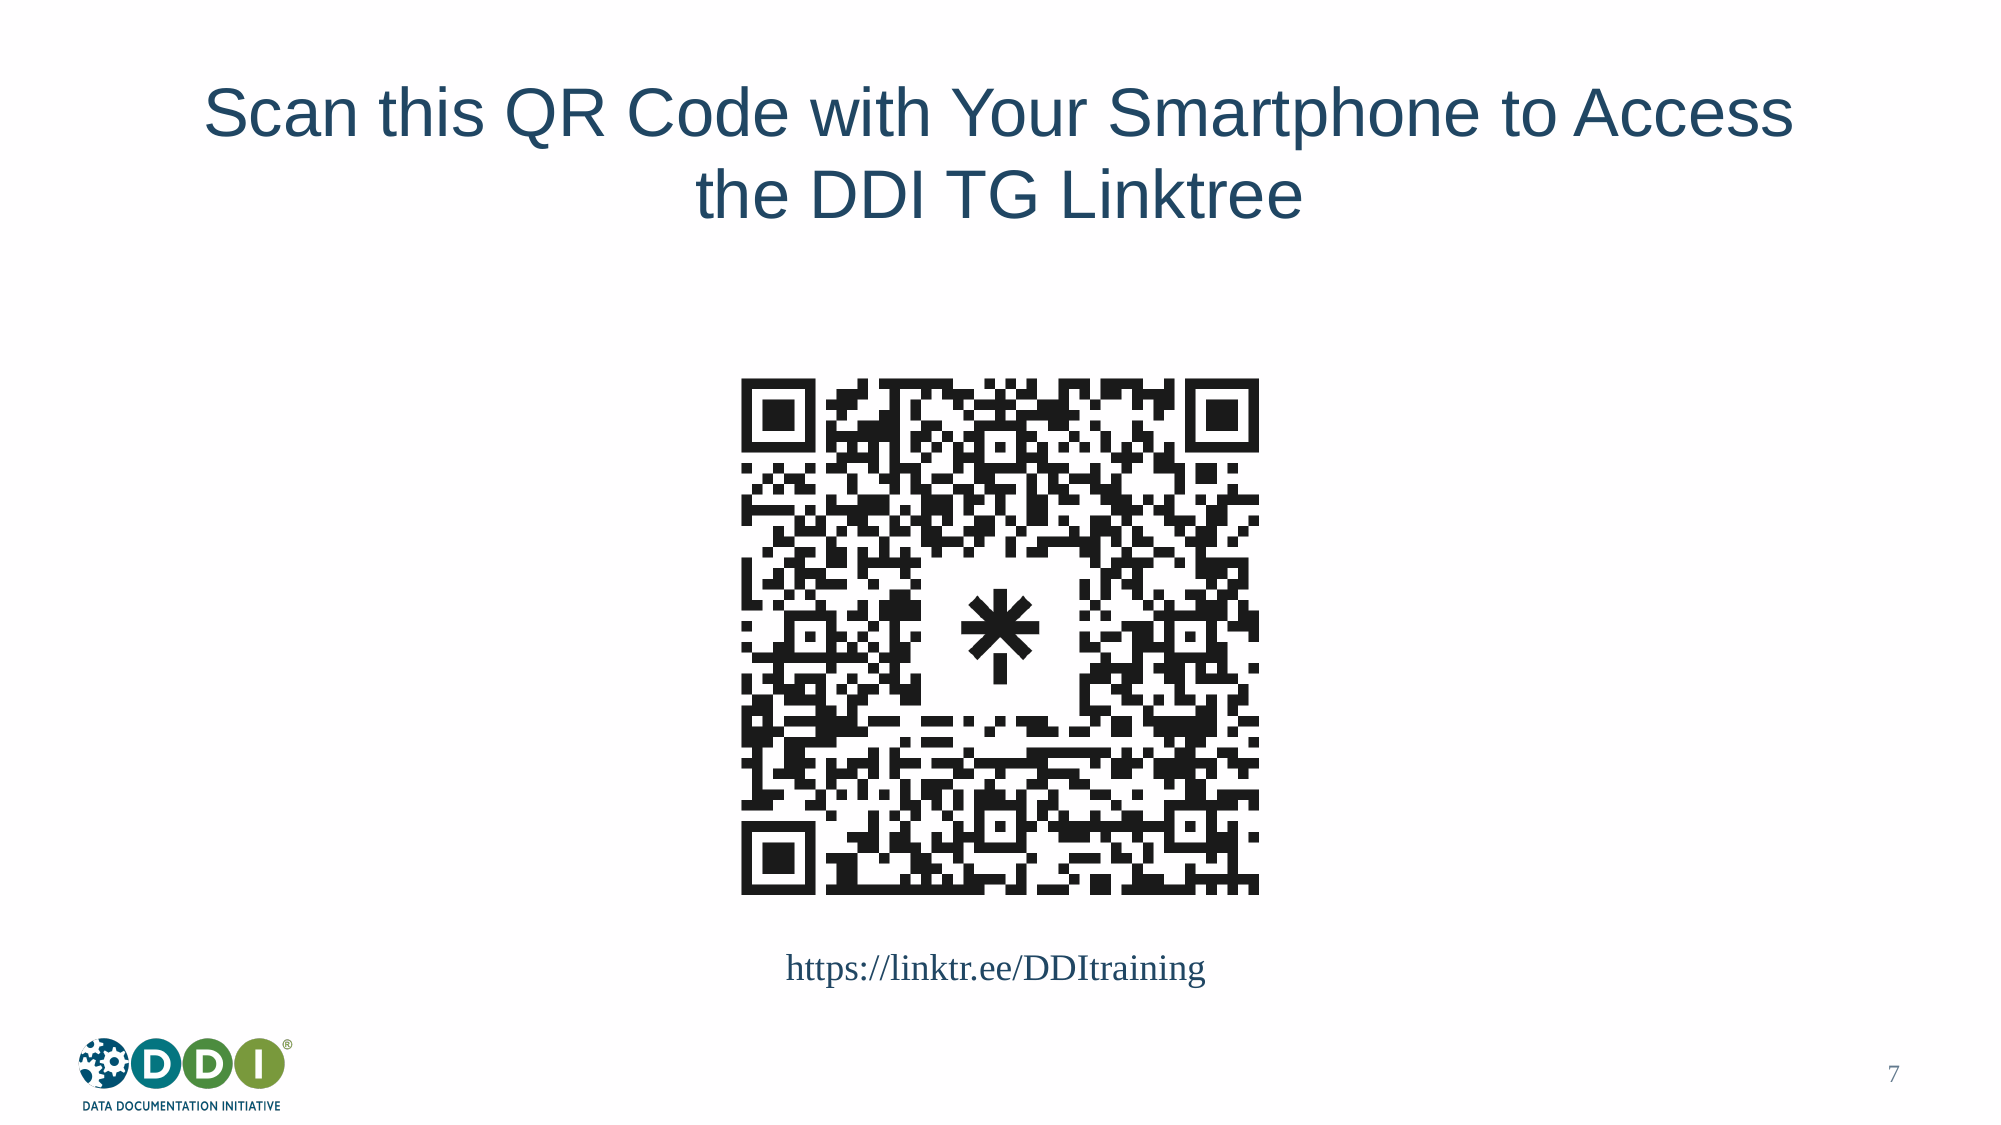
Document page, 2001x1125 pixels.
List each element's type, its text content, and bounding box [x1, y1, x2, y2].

picture [65, 1032, 305, 1115]
picture [736, 373, 1264, 901]
text_box https://linktr.ee/DDItraining [771, 935, 1229, 995]
text_box Scan this QR Code with Your Smartphone to Access the DDI TG Linktree [137, 59, 1863, 278]
slide_number 7 [1465, 1042, 1916, 1103]
